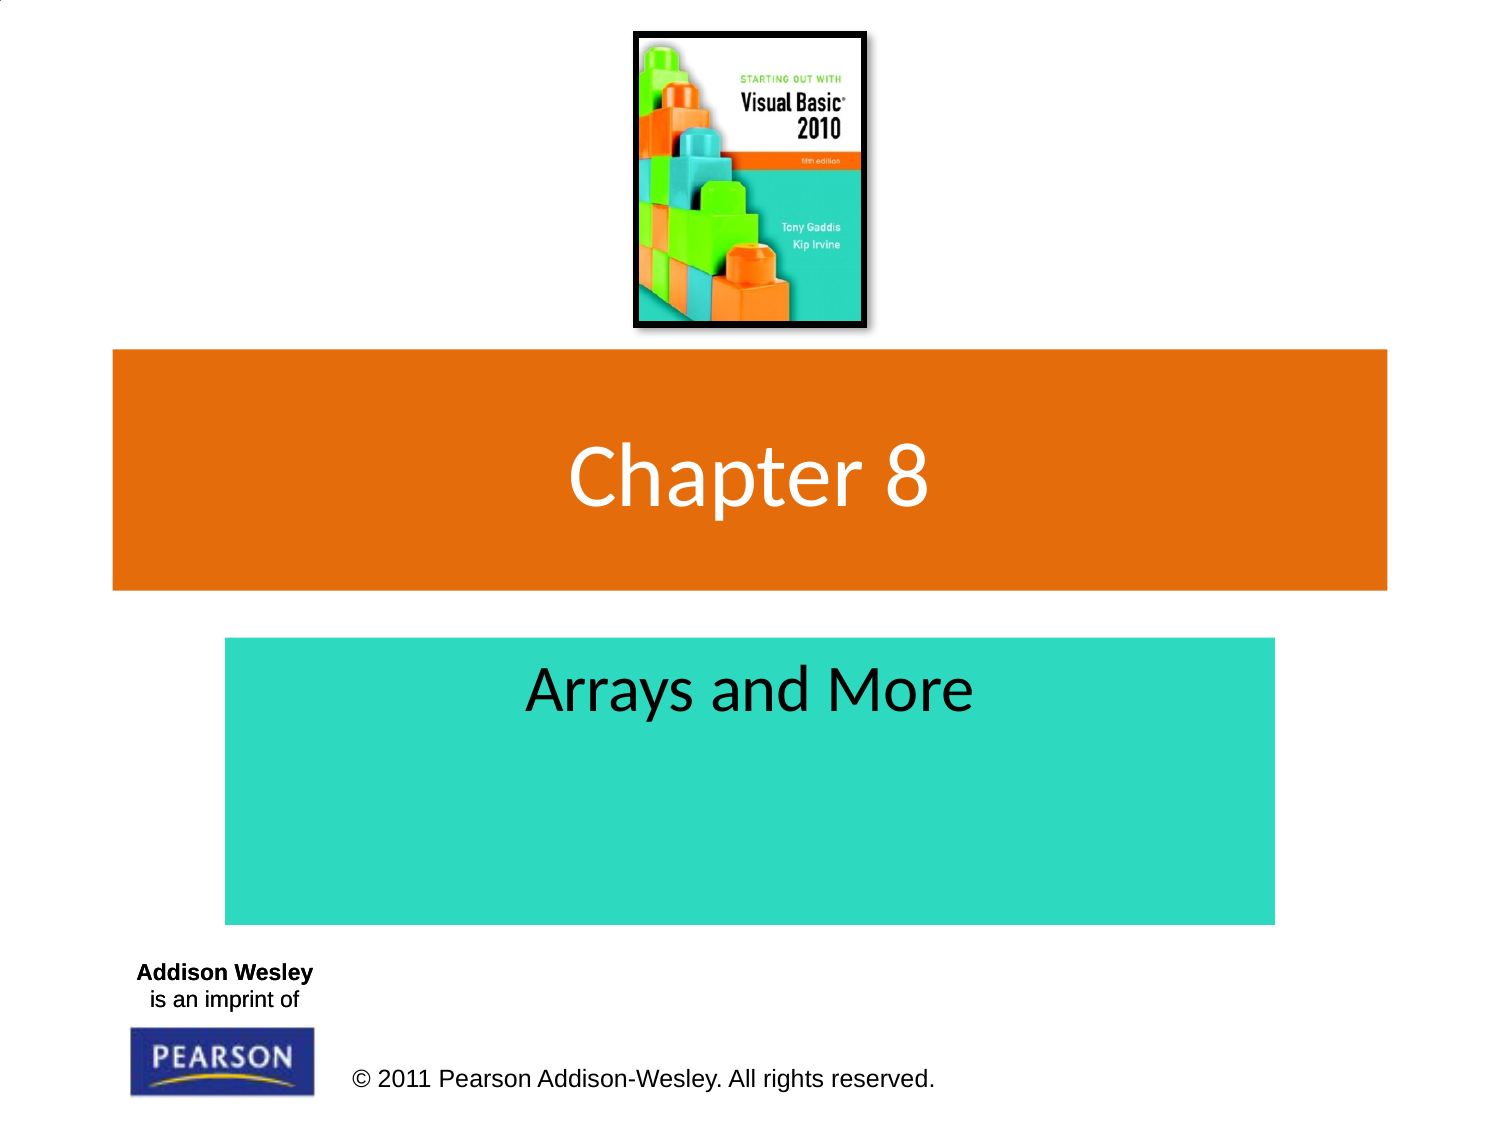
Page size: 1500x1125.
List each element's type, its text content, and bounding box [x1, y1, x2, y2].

picture [639, 38, 861, 321]
picture [129, 1024, 319, 1100]
title Chapter 8 [112, 349, 1388, 591]
subtitle Arrays and More [225, 637, 1275, 925]
